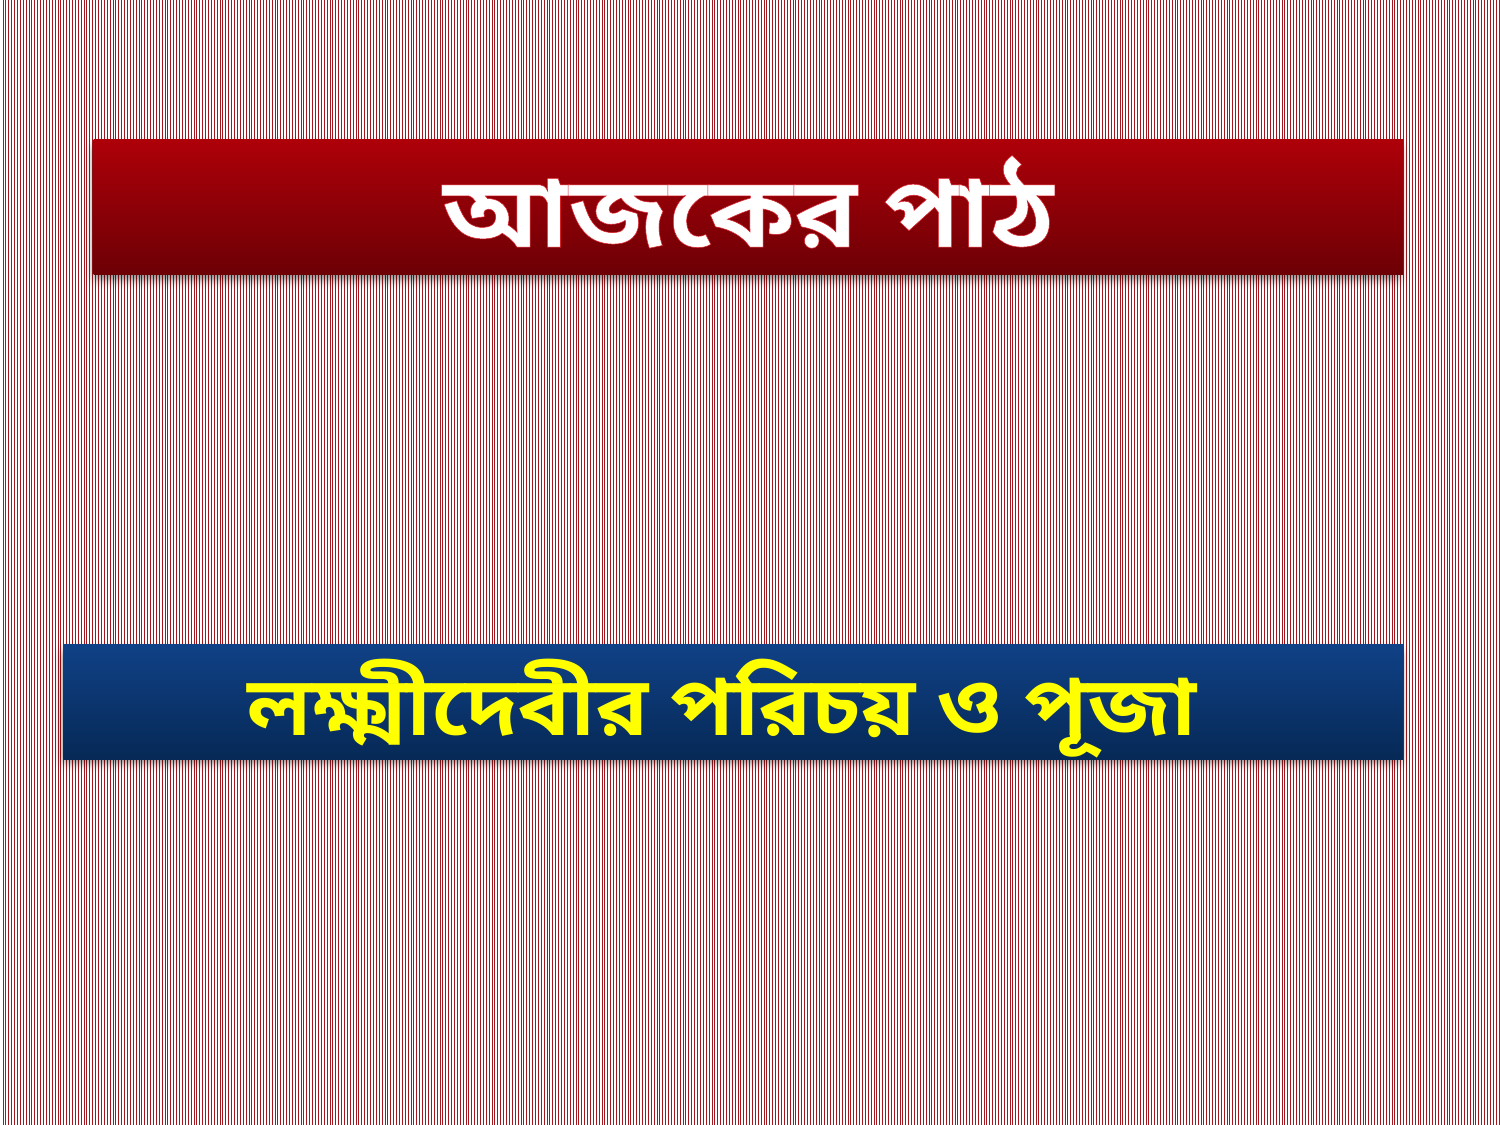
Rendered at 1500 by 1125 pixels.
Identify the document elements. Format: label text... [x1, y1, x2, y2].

slide_number 4 [1418, 1051, 1479, 1112]
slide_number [1103, 1051, 1418, 1112]
text_box আজকের পাঠ [93, 139, 1404, 275]
text_box লক্ষ্মীদেবীর পরিচয় ও পূজা [63, 644, 1404, 760]
